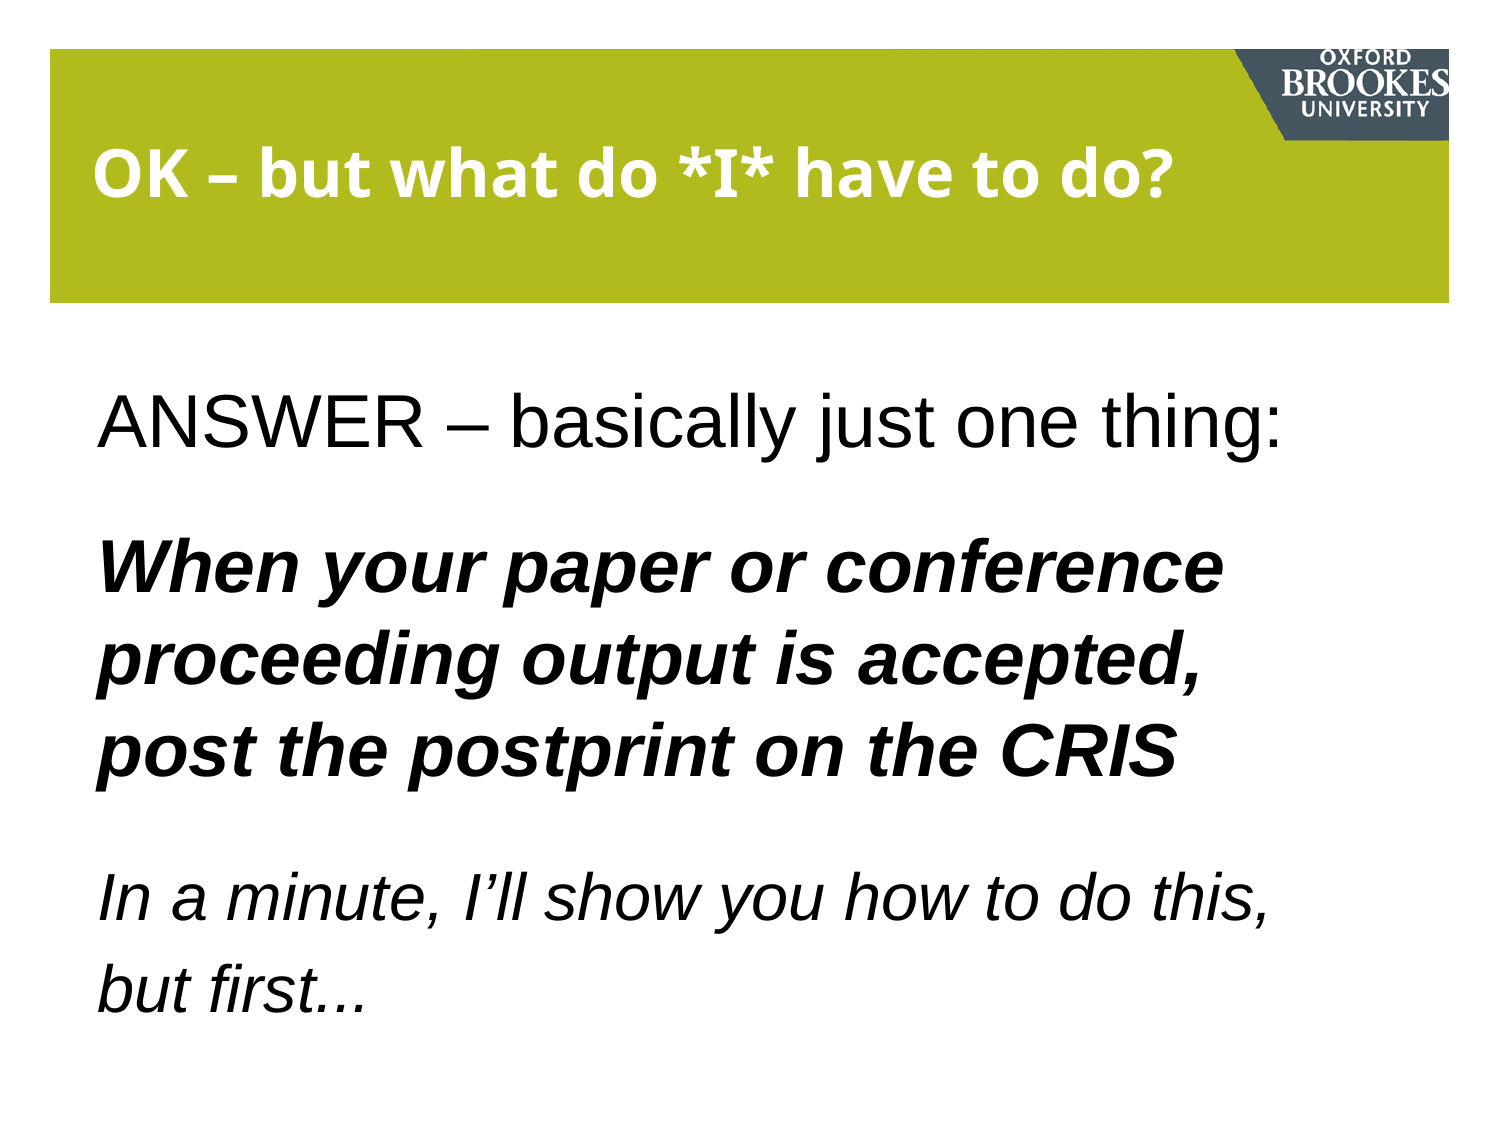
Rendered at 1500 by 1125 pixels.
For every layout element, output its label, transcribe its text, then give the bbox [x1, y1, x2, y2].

list ANSWER – basically just one thing: When your paper or conference proceeding output is accepted, post the postprint on the CRIS In a minute, I’ll show you how to do this, but first... [82, 362, 1372, 1113]
picture [50, 49, 1449, 303]
title OK – but what do *I* have to do? [76, 125, 1341, 238]
